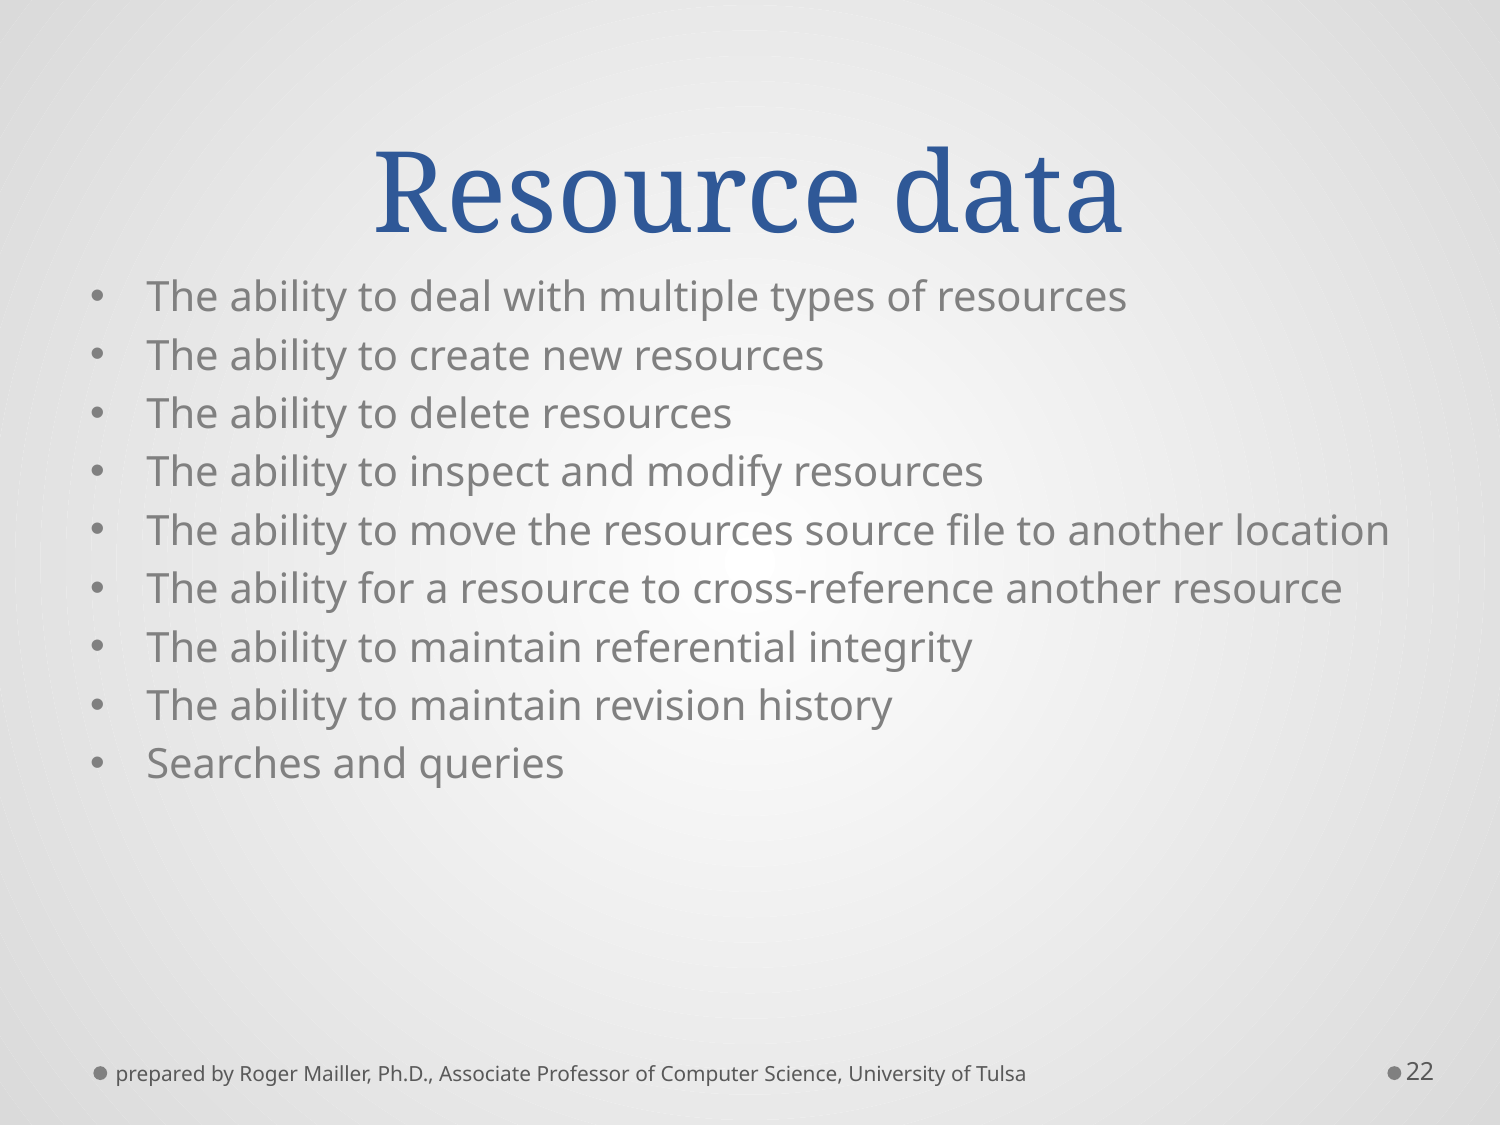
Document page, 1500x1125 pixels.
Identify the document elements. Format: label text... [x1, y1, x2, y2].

title Resource data [75, 0, 1425, 262]
footer prepared by Roger Mailler, Ph.D., Associate Professor of Computer Science, University of Tulsa [108, 1042, 1163, 1103]
slide_number 22 [1401, 1042, 1494, 1103]
list The ability to deal with multiple types of resources The ability to create new resources The ability to delete resources The ability to inspect and modify resources The ability to move the resources source file to another location The ability for a resource to cross-reference another resource The ability to maintain referential integrity The ability to maintain revision history Searches and queries [75, 262, 1425, 1005]
